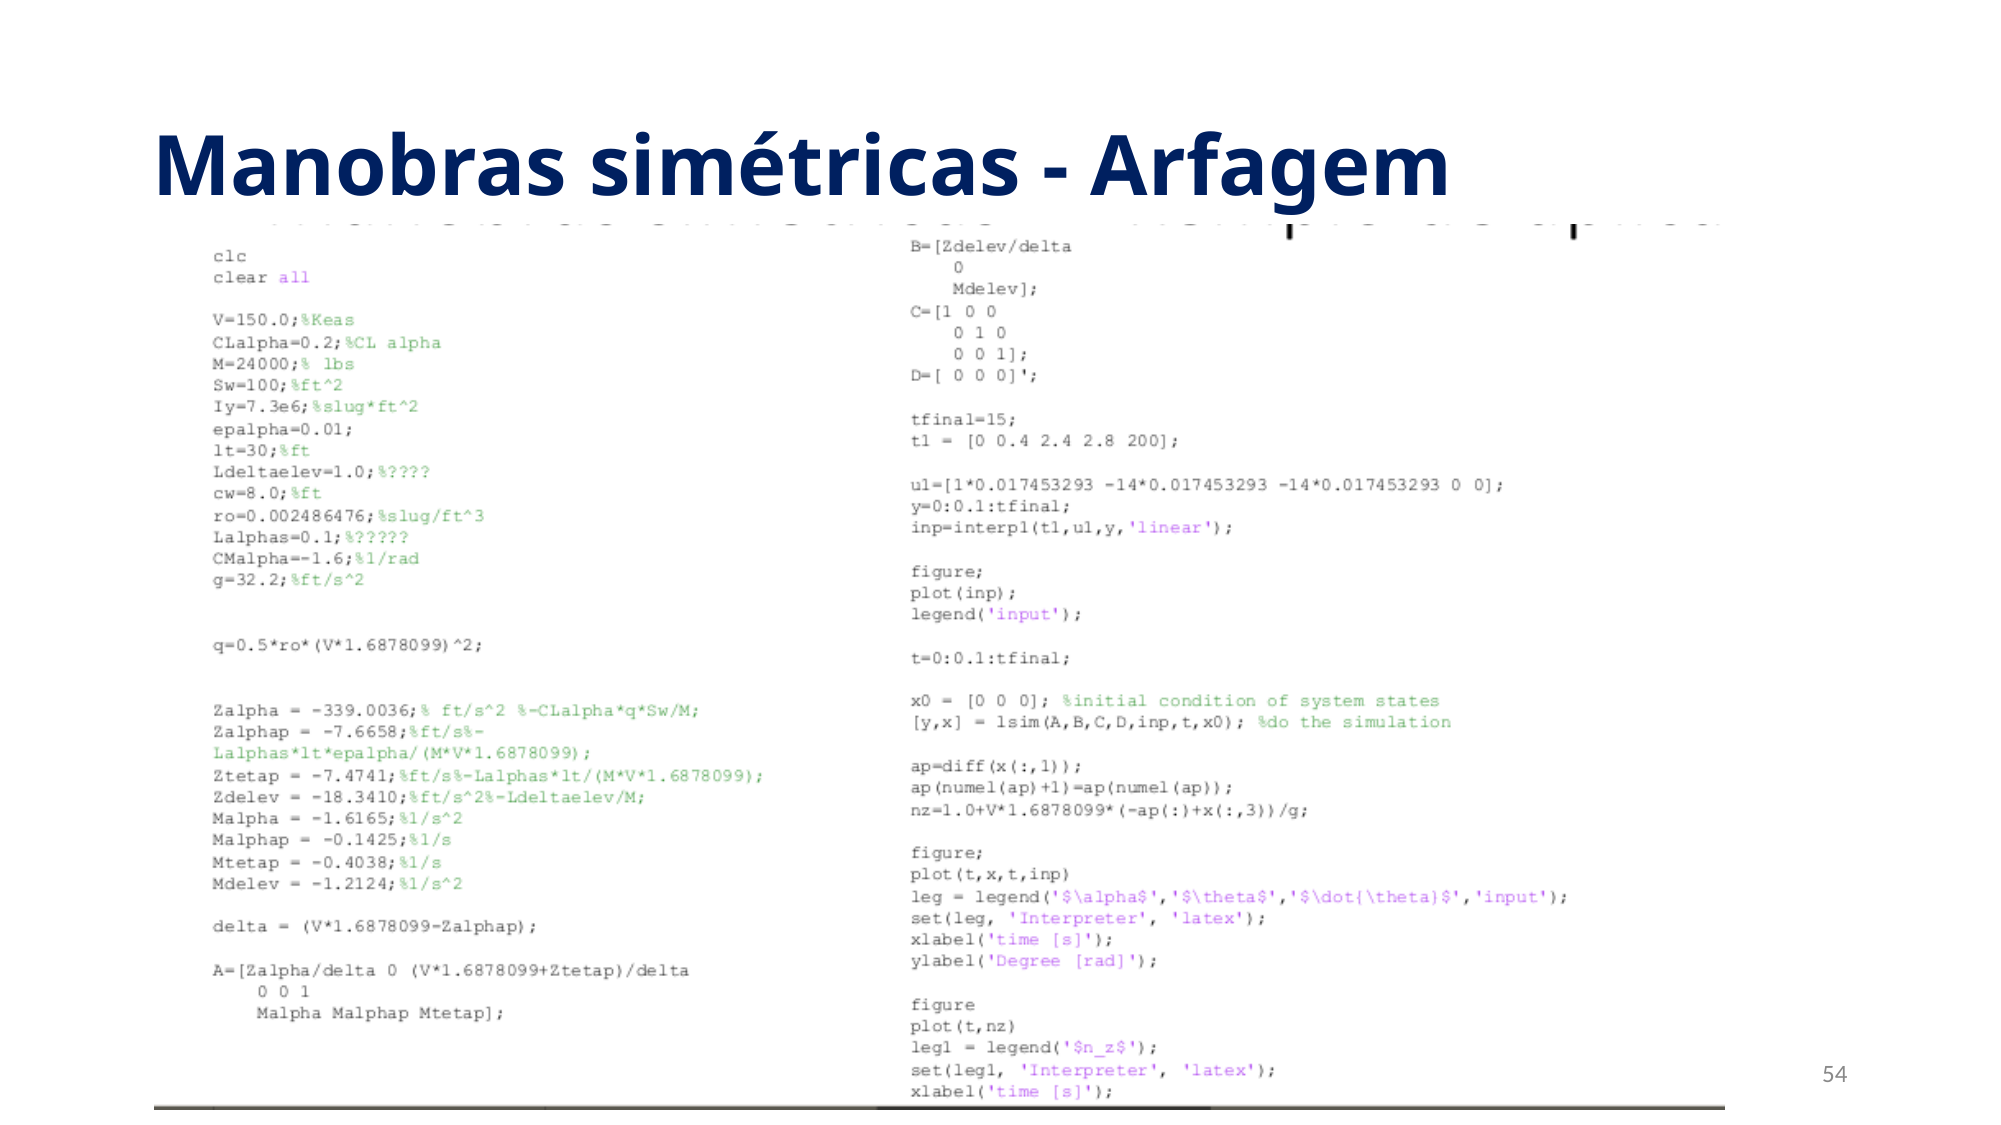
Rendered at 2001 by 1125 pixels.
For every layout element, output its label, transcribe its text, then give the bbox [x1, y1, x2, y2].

picture [154, 224, 1726, 1111]
text_box <number> [1728, 1042, 1863, 1103]
text_box Manobras simétricas - Arfagem [137, 59, 1863, 278]
